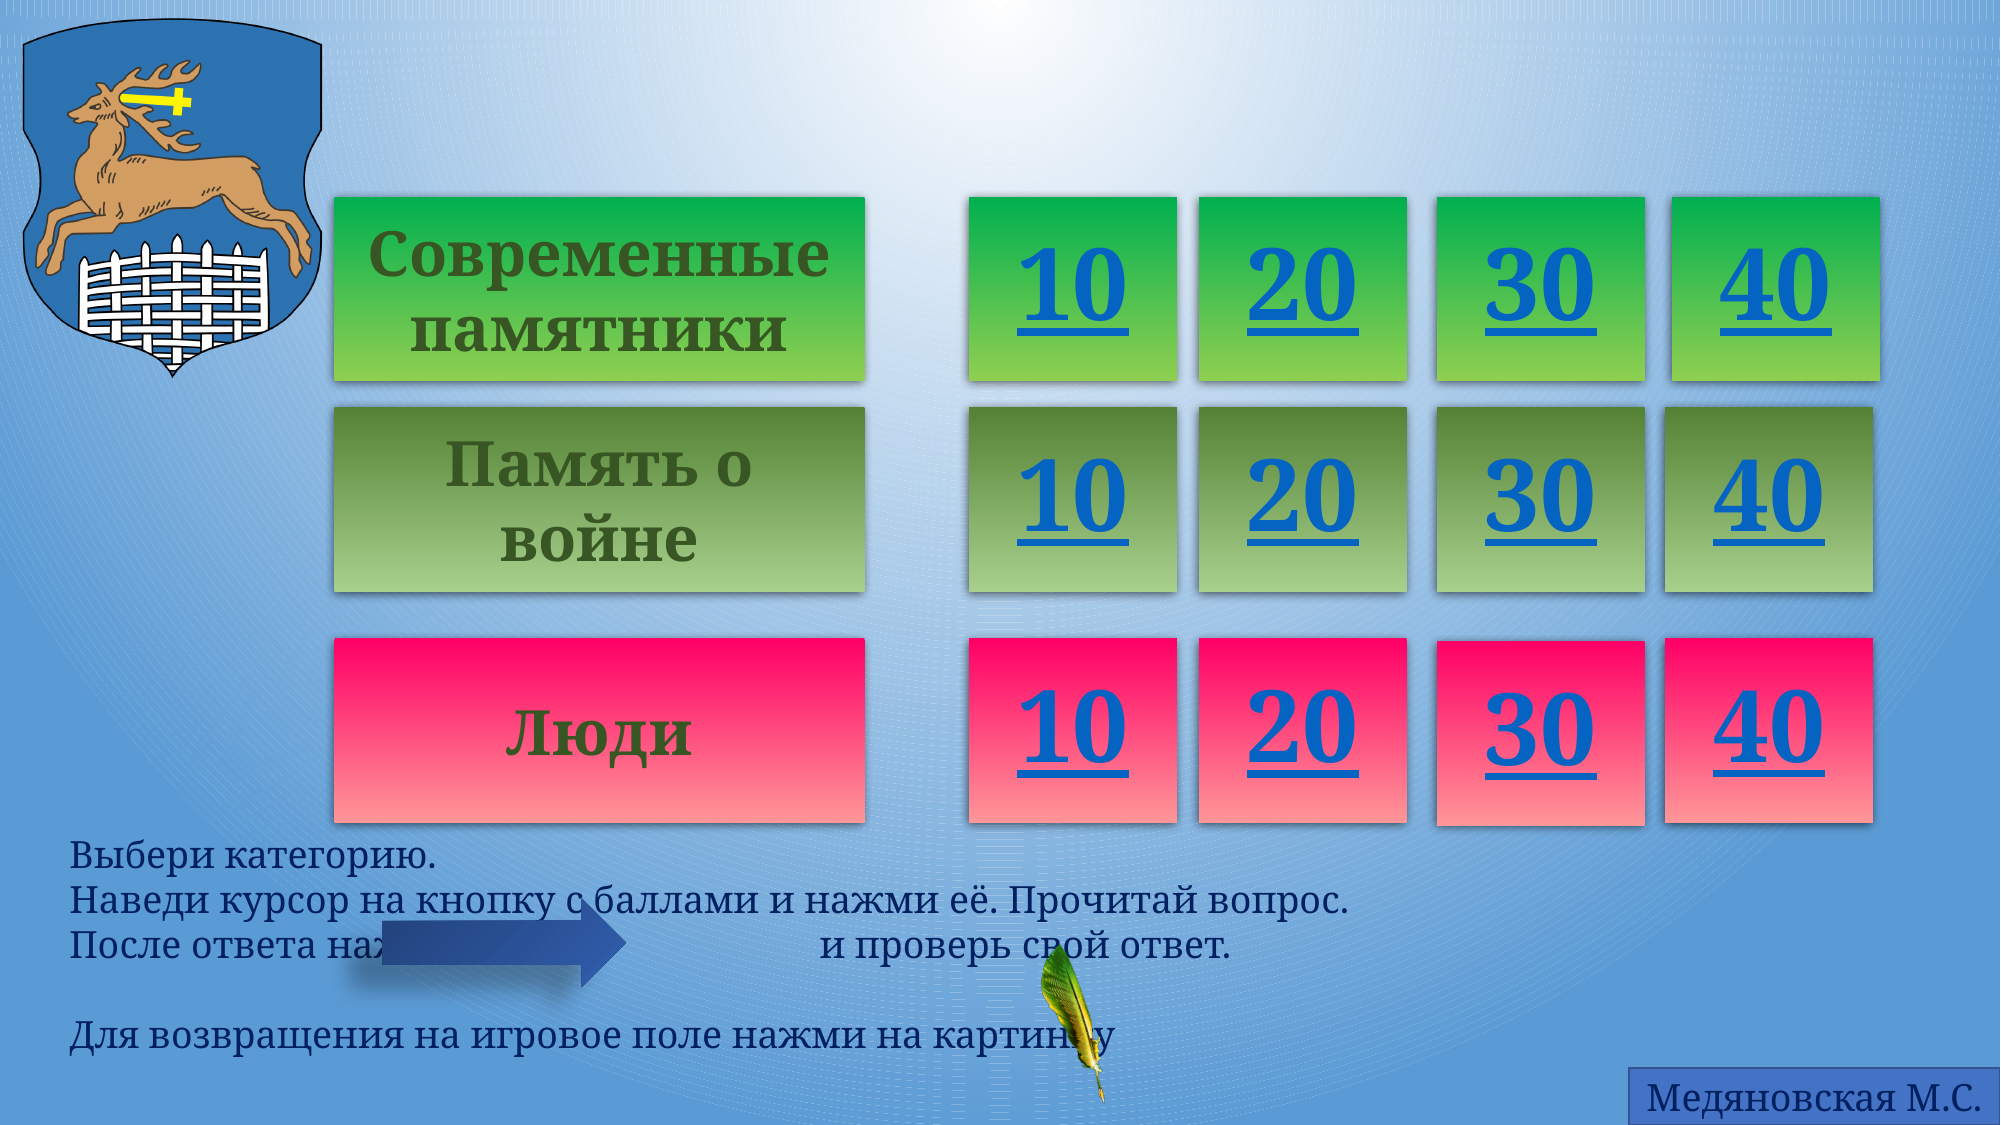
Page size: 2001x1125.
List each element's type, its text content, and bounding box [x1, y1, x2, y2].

picture [1035, 943, 1113, 1104]
text_box 30 [1437, 407, 1645, 592]
text_box Люди [334, 638, 865, 823]
text_box 20 [1199, 197, 1407, 381]
text_box 20 [1199, 638, 1407, 823]
text_box 10 [969, 638, 1177, 823]
text_box 40 [1665, 407, 1873, 592]
text_box [381, 896, 628, 990]
text_box 40 [1665, 638, 1873, 823]
text_box 20 [1199, 407, 1407, 592]
text_box 10 [969, 407, 1177, 592]
text_box 10 [969, 197, 1177, 381]
text_box Память о войне [334, 407, 865, 592]
text_box Выбери категорию. Наведи курсор на кнопку с баллами и нажми её. Прочитай вопрос. После ответа нажми на и проверь свой ответ. Для возвращения на игровое поле нажми на картинку [54, 823, 1438, 1063]
text_box 40 [1672, 197, 1880, 381]
text_box Медяновская М.С. [1628, 1067, 2000, 1125]
text_box 30 [1437, 197, 1645, 381]
text_box 30 [1437, 641, 1645, 826]
text_box Современные памятники [335, 197, 865, 381]
picture [0, 0, 335, 395]
